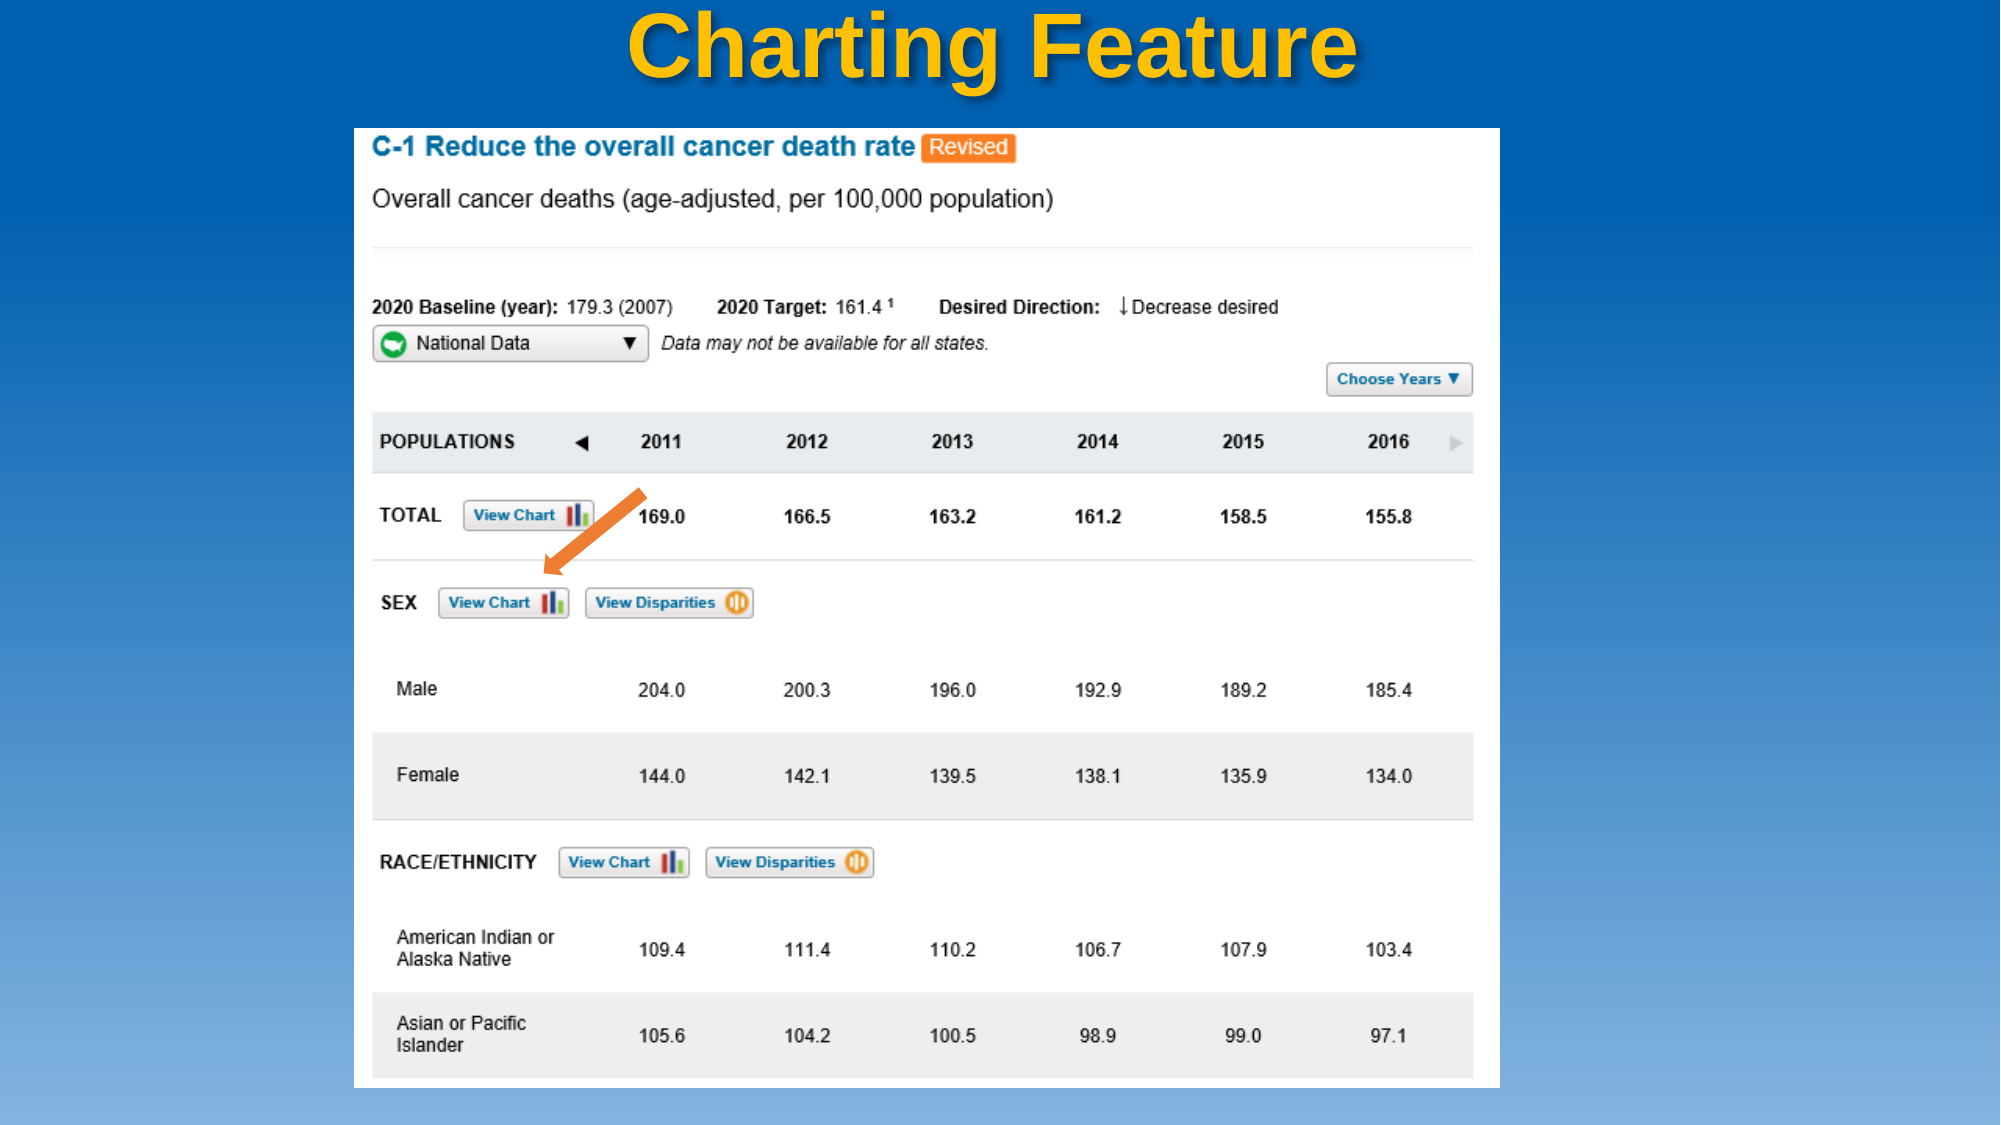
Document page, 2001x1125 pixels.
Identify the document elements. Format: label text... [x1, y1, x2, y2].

title Charting Feature [130, 0, 1856, 157]
picture [354, 128, 1500, 1088]
